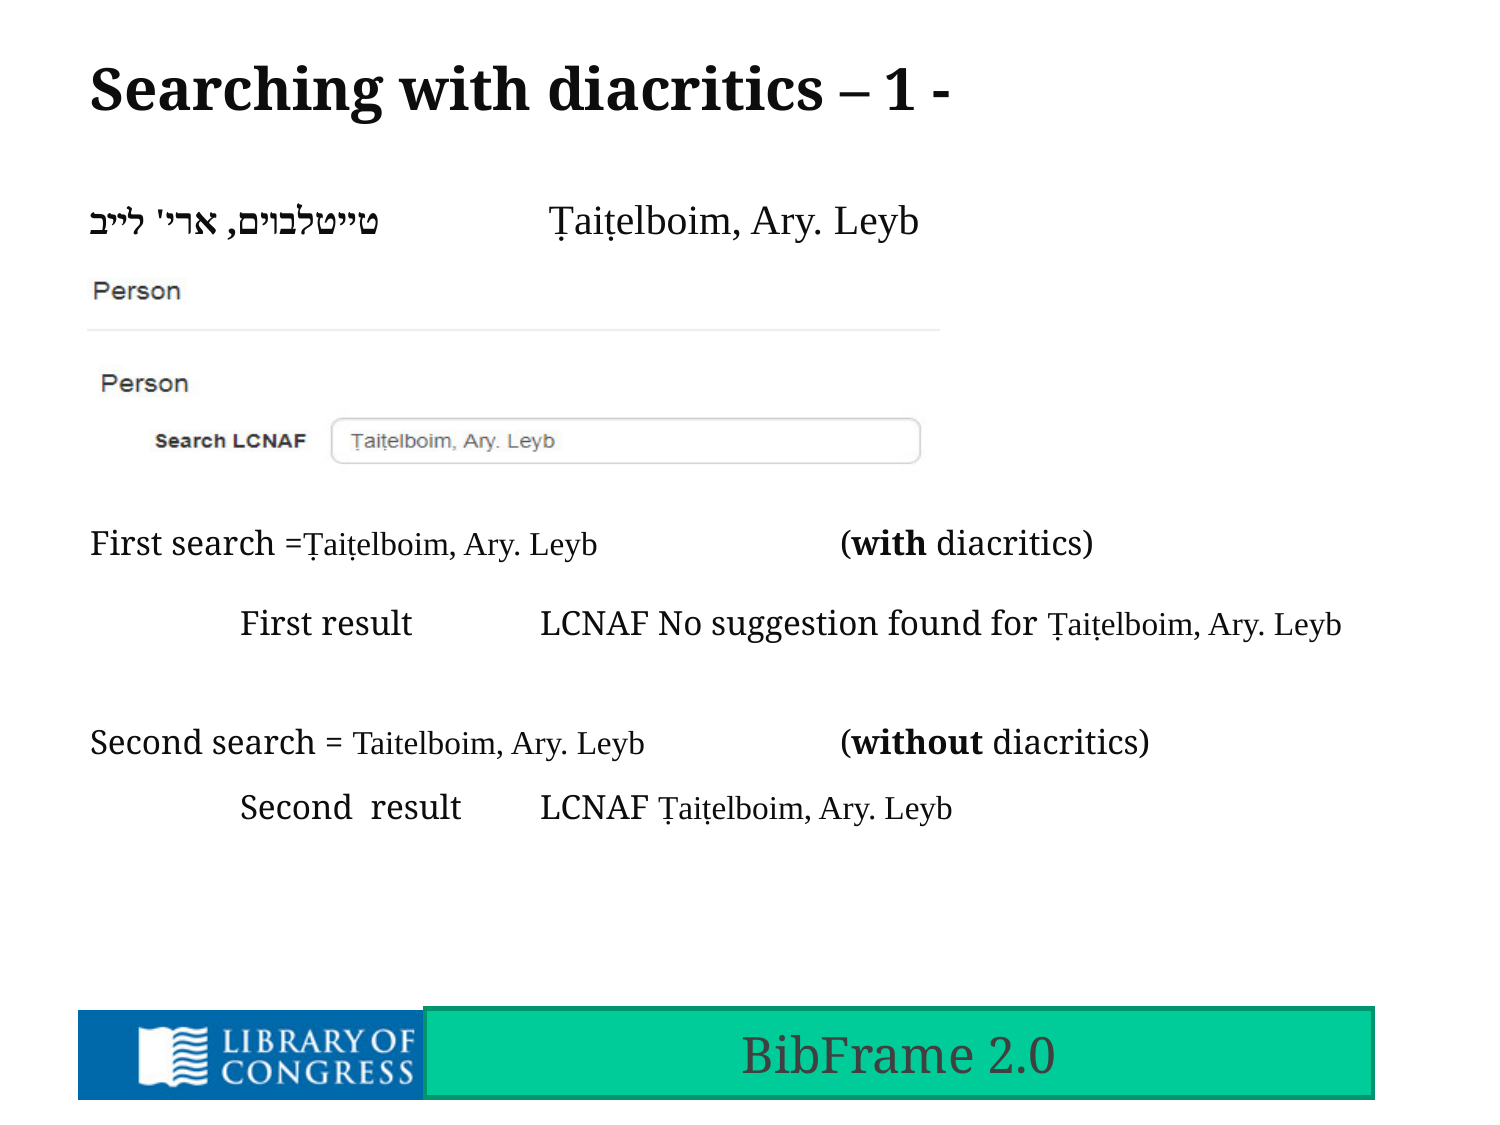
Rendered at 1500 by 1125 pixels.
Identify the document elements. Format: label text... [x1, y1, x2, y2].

picture [87, 267, 940, 476]
text_box Searching with diacritics – 1 - טייטלבוים, ארי' לייב Ṭaiṭelboim, Ary. Leyb First search =Ṭaiṭelboim, Ary. Leyb (with diacritics) First result LCNAF No suggestion found for Ṭaiṭelboim, Ary. Leyb Second search = Taitelboim, Ary. Leyb (without diacritics) Second result LCNAF Ṭaiṭelboim, Ary. Leyb [74, 45, 1425, 1100]
picture [77, 1010, 477, 1101]
text_box BibFrame 2.0 [424, 1008, 1374, 1098]
